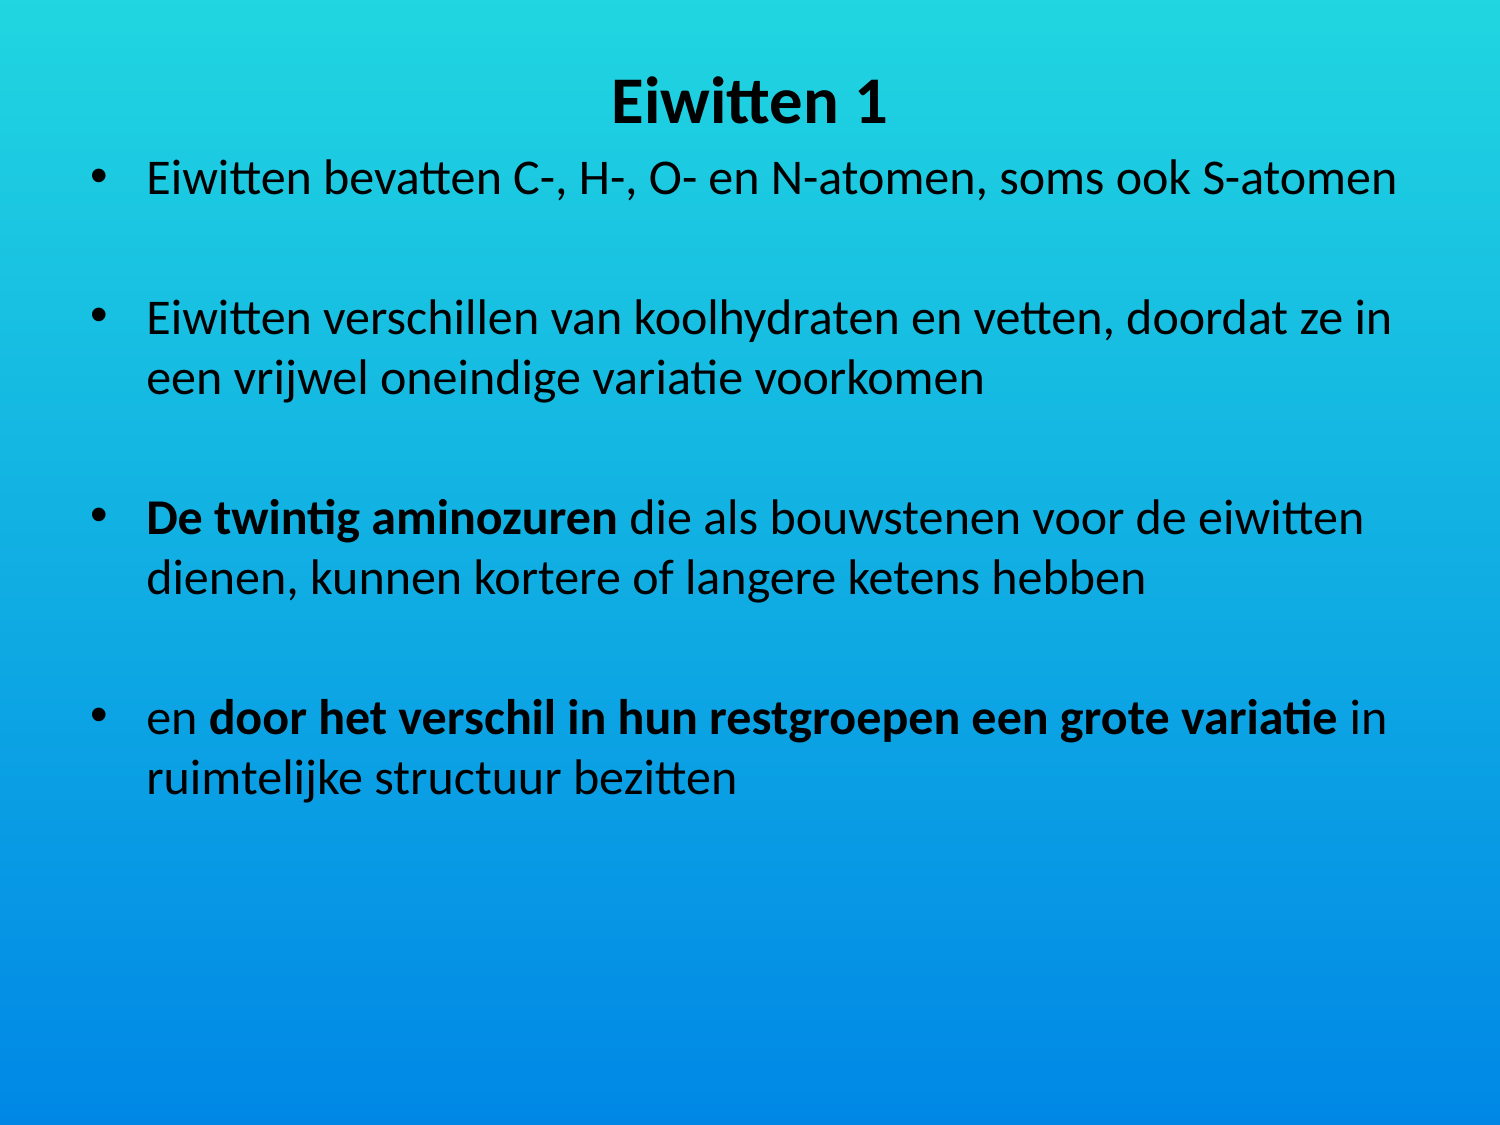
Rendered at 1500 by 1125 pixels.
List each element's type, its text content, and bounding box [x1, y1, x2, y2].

title Eiwitten 1 [75, 45, 1425, 137]
list Eiwitten bevatten C-, H-, O- en N-atomen, soms ook S-atomen Eiwitten verschillen van koolhydraten en vetten, doordat ze in een vrijwel oneindige variatie voorkomen De twintig aminozuren die als bouwstenen voor de eiwitten dienen, kunnen kortere of langere ketens hebben en door het verschil in hun restgroepen een grote variatie in ruimtelijke structuur bezitten [75, 137, 1425, 1083]
